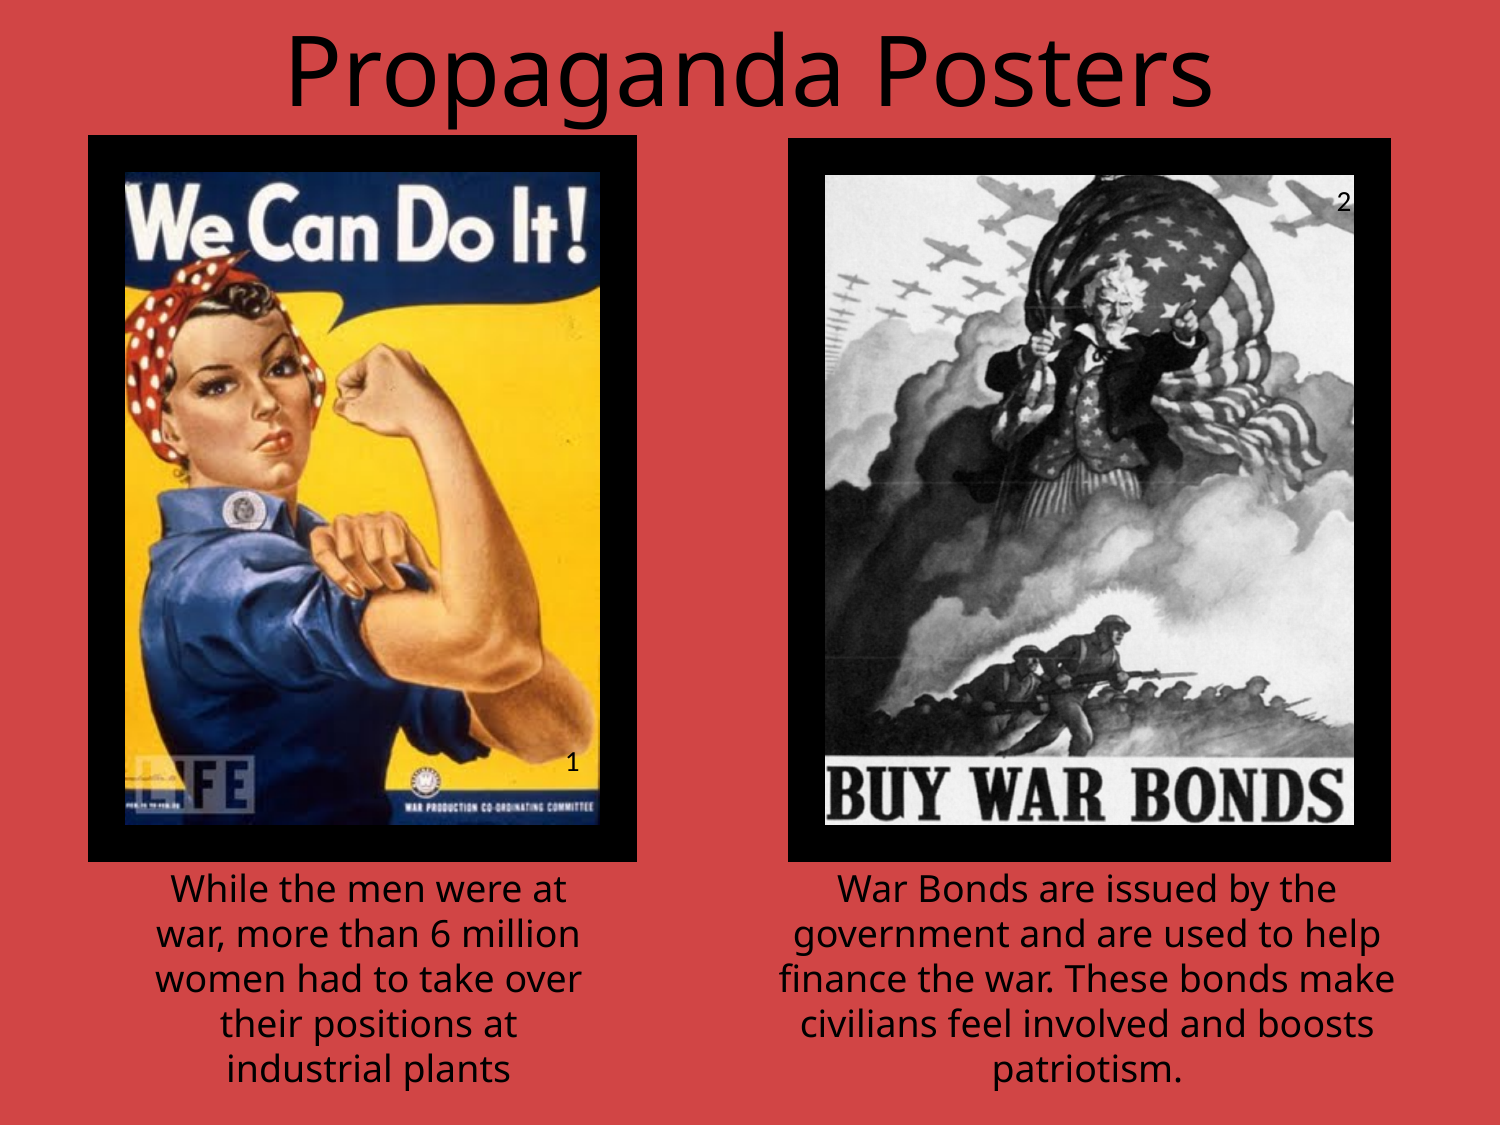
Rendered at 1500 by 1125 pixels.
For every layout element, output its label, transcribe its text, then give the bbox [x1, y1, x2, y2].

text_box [124, 171, 601, 826]
text_box Propaganda Posters [0, 1, 1500, 134]
text_box War Bonds are issued by the government and are used to help finance the war. These bonds make civilians feel involved and boosts patriotism. [749, 857, 1425, 1098]
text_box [824, 174, 1363, 826]
text_box While the men were at war, more than 6 million women had to take over their positions at industrial plants [125, 857, 613, 1098]
